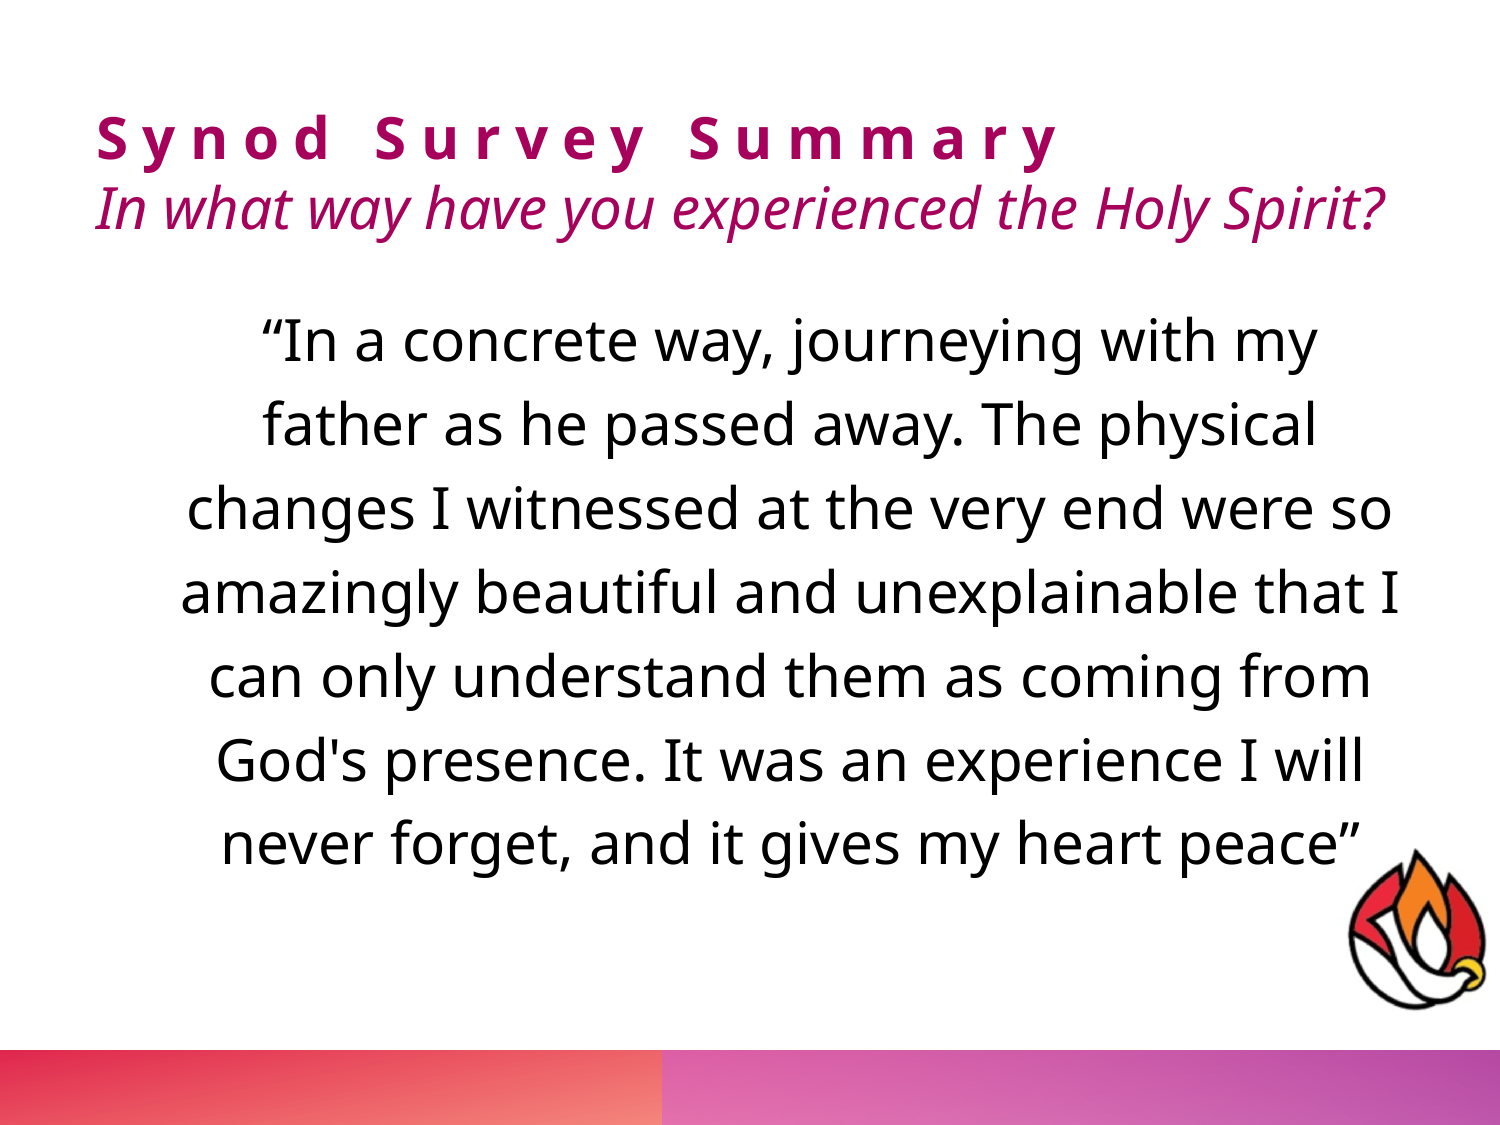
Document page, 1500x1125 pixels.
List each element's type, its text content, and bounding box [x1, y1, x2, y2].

list “In a concrete way, journeying with my father as he passed away. The physical changes I witnessed at the very end were so amazingly beautiful and unexplainable that I can only understand them as coming from God's presence. It was an experience I will never forget, and it gives my heart peace” [96, 289, 1404, 948]
title Synod Survey Summary In what way have you experienced the Holy Spirit? [96, 70, 1404, 242]
picture [1332, 824, 1489, 1043]
